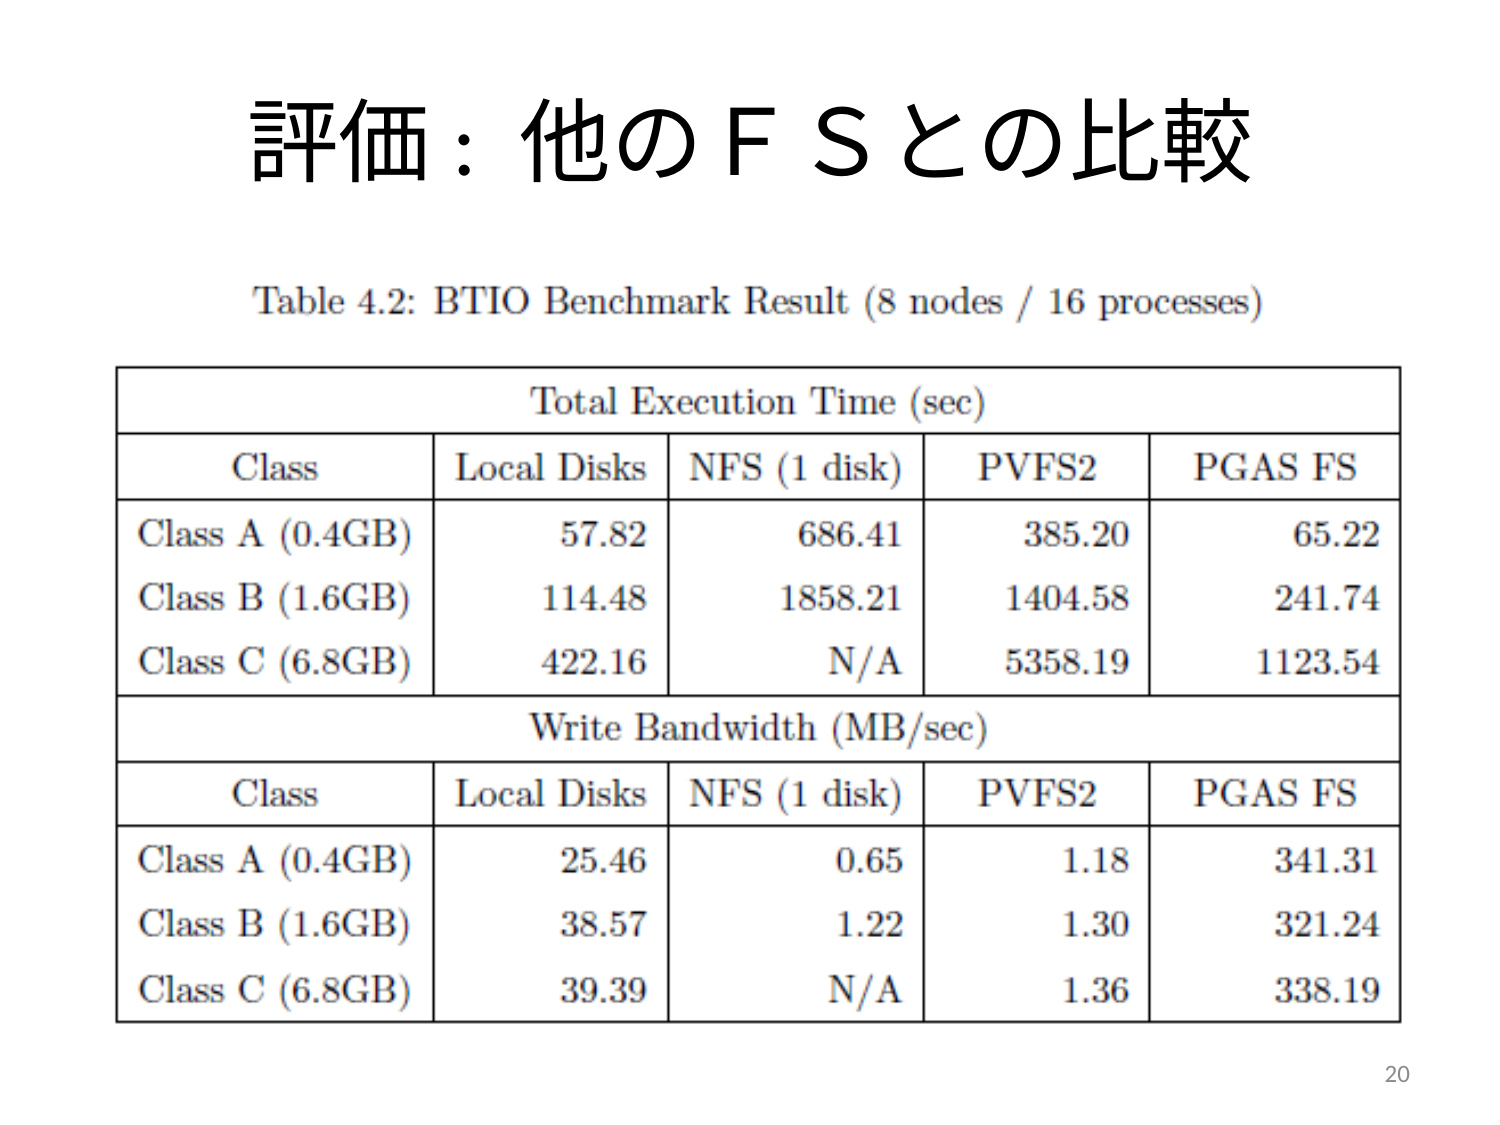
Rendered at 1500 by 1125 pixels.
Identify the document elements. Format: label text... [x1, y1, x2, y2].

title 評価: 他のＦＳとの比較 [75, 45, 1425, 233]
slide_number 20 [1074, 1074, 1425, 1103]
picture [81, 245, 1443, 1067]
